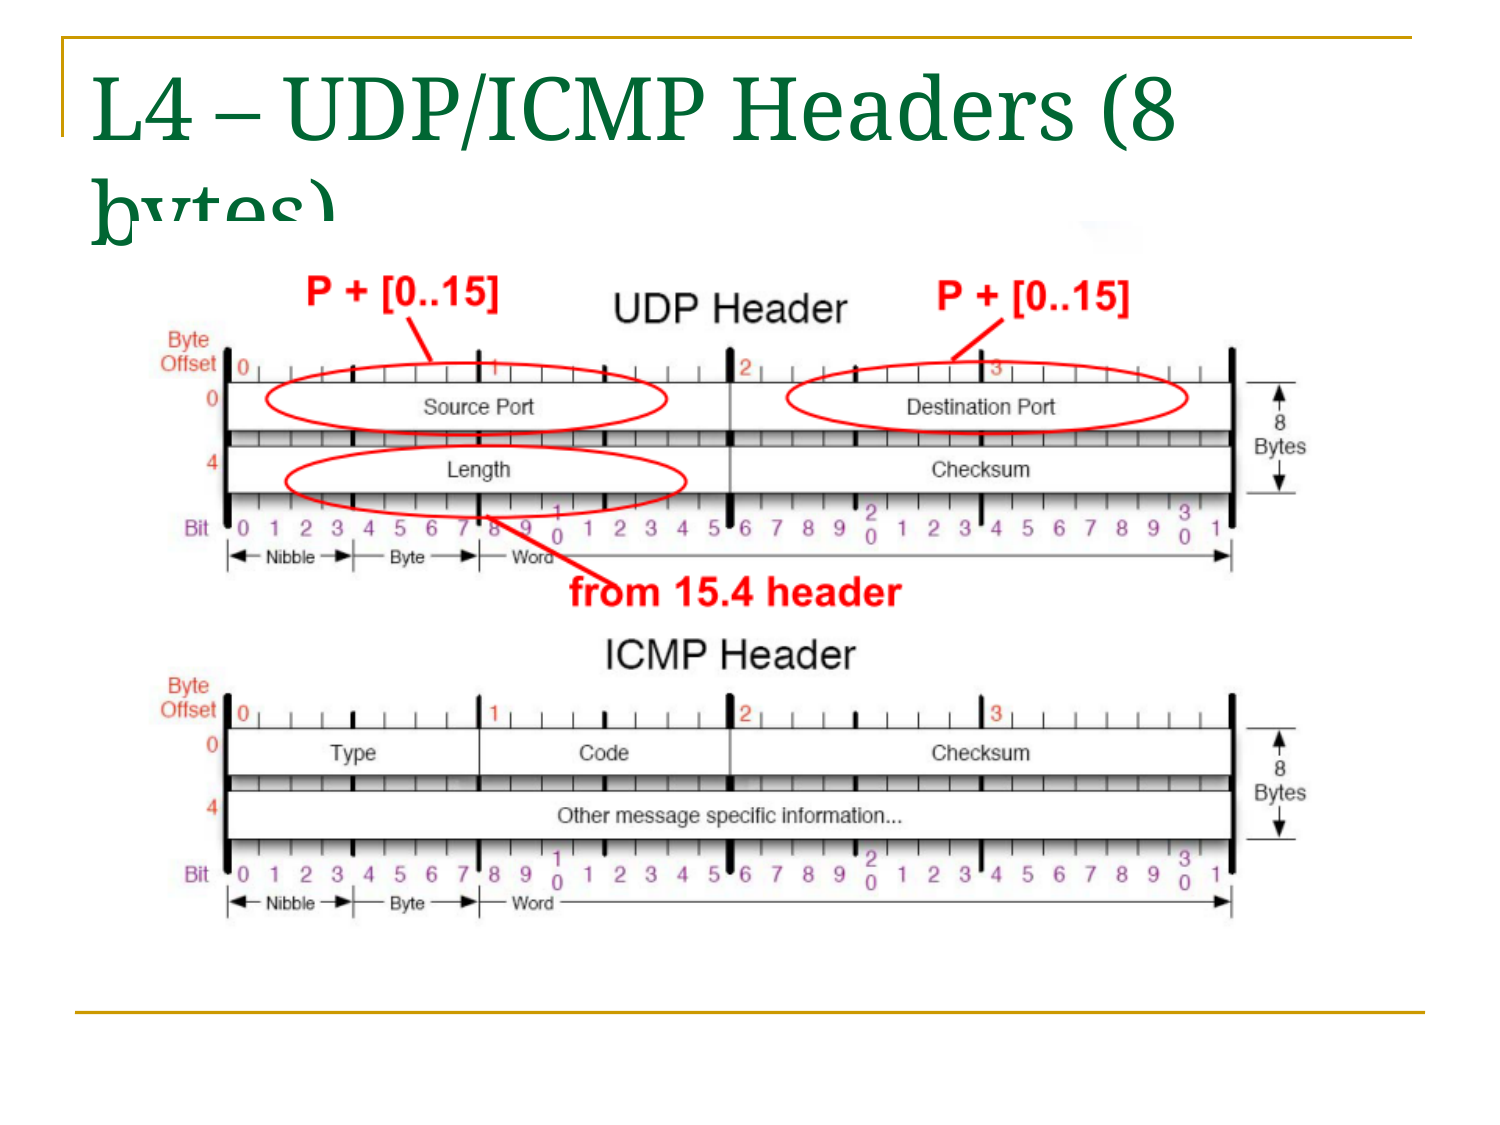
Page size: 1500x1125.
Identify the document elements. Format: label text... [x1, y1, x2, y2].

picture [131, 221, 1368, 965]
title L4 – UDP/ICMP Headers (8 bytes) [75, 45, 1425, 233]
